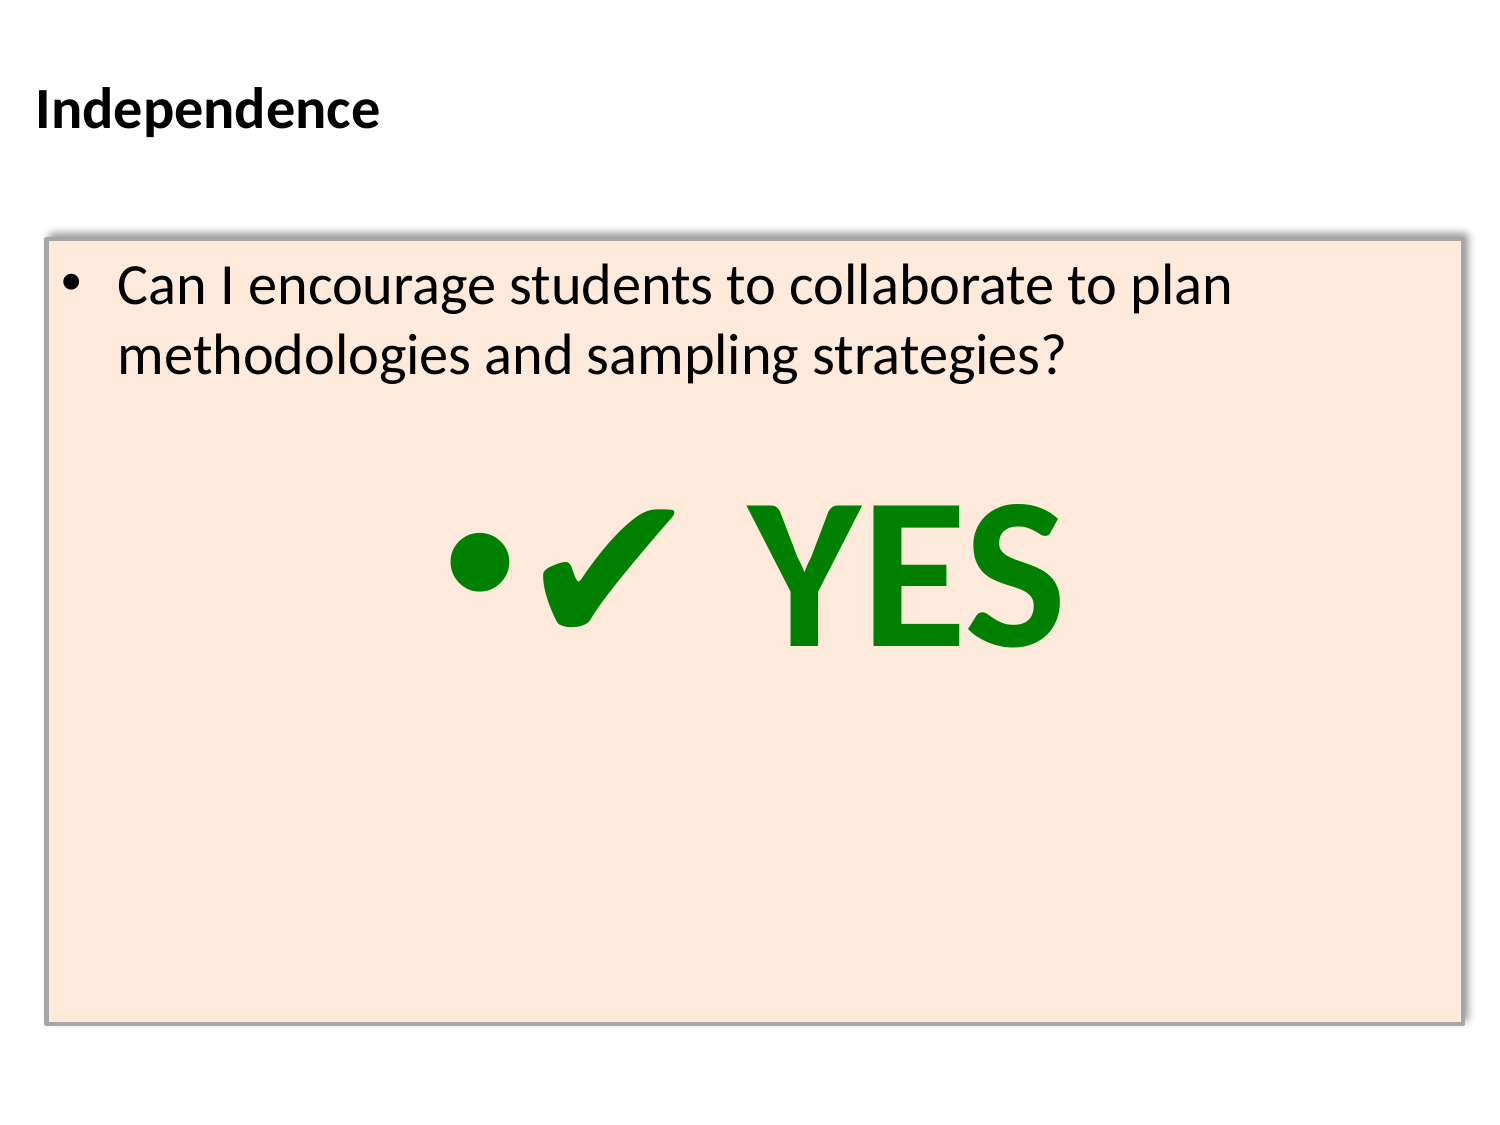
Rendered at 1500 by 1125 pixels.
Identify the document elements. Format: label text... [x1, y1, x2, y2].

list Can I encourage students to collaborate to plan methodologies and sampling strategies? ✔ YES [46, 238, 1463, 1025]
title Independence [20, 32, 1306, 172]
